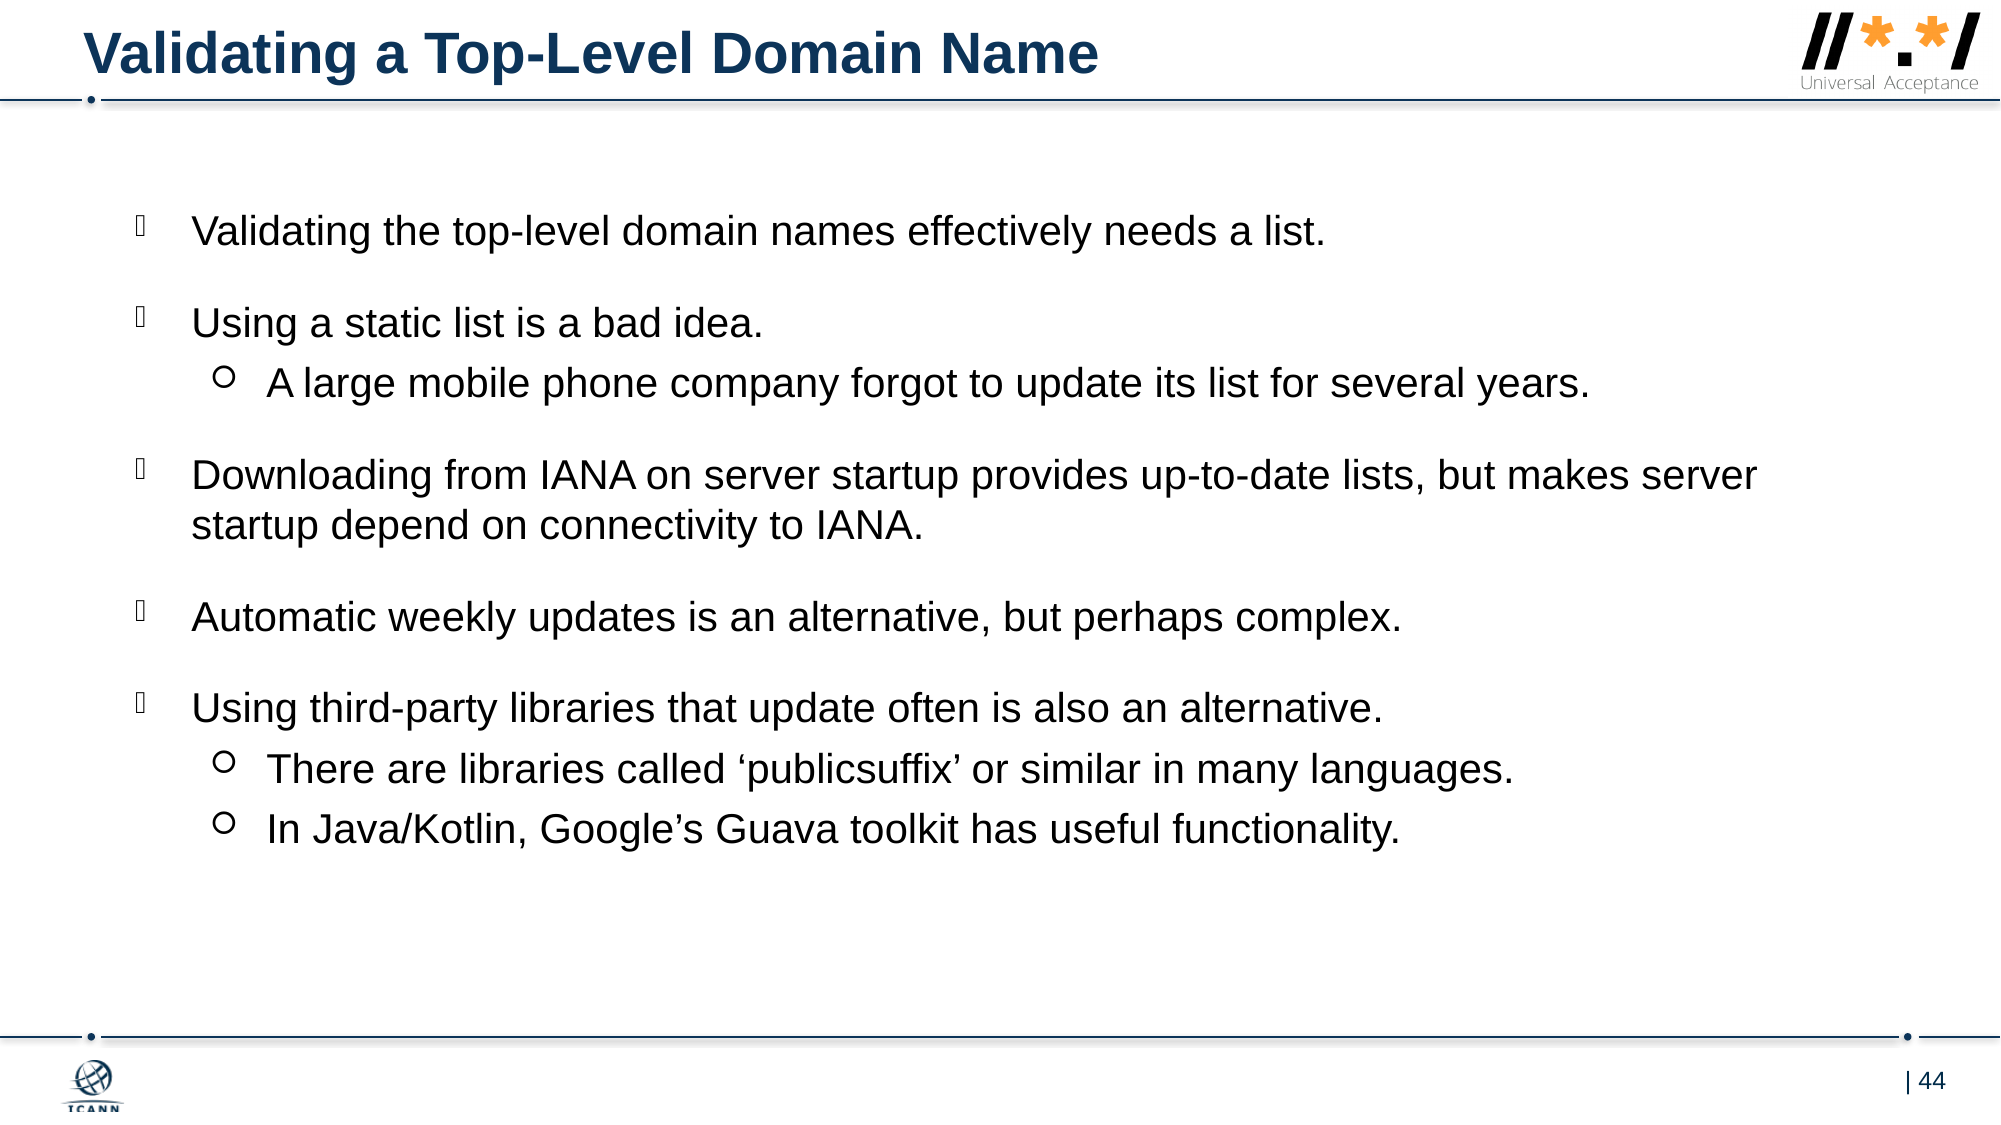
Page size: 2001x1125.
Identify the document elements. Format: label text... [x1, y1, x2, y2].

picture [1788, 5, 1993, 99]
list Validating the top-level domain names effectively needs a list. Using a static list is a bad idea. A large mobile phone company forgot to update its list for several years. Downloading from IANA on server startup provides up-to-date lists, but makes server startup depend on connectivity to IANA. Automatic weekly updates is an alternative, but perhaps complex. Using third-party libraries that update often is also an alternative. There are libraries called ‘publicsuffix’ or similar in many languages. In Java/Kotlin, Google’s Guava toolkit has useful functionality. [135, 203, 1865, 1033]
title Validating a Top-Level Domain Name [68, 7, 1784, 82]
